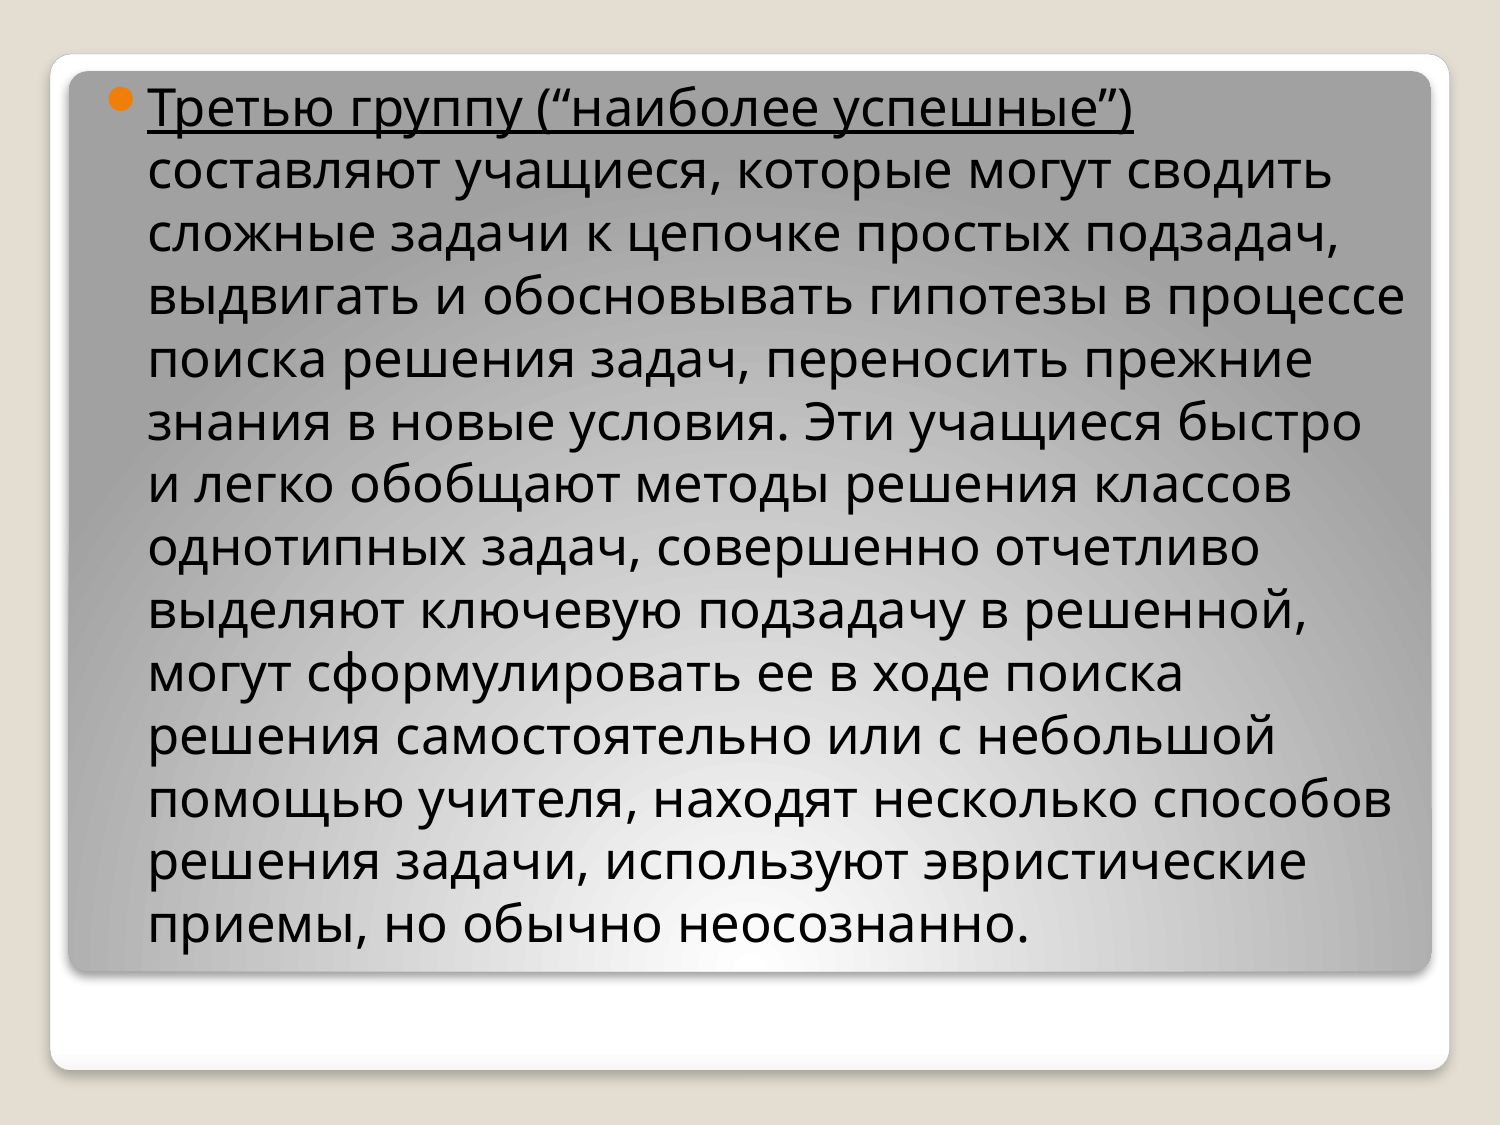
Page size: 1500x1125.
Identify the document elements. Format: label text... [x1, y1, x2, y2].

list Третью группу (“наиболее успешные”) составляют учащиеся, которые могут сводить сложные задачи к цепочке простых подзадач, выдвигать и обосновывать гипотезы в процессе поиска решения задач, переносить прежние знания в новые условия. Эти учащиеся быстро и легко обобщают методы решения классов однотипных задач, совершенно отчетливо выделяют ключевую подзадачу в решенной, могут сформулировать ее в ходе поиска решения самостоятельно или с небольшой помощью учителя, находят несколько способов решения задачи, используют эвристические приемы, но обычно неосознанно. [75, 58, 1425, 1005]
